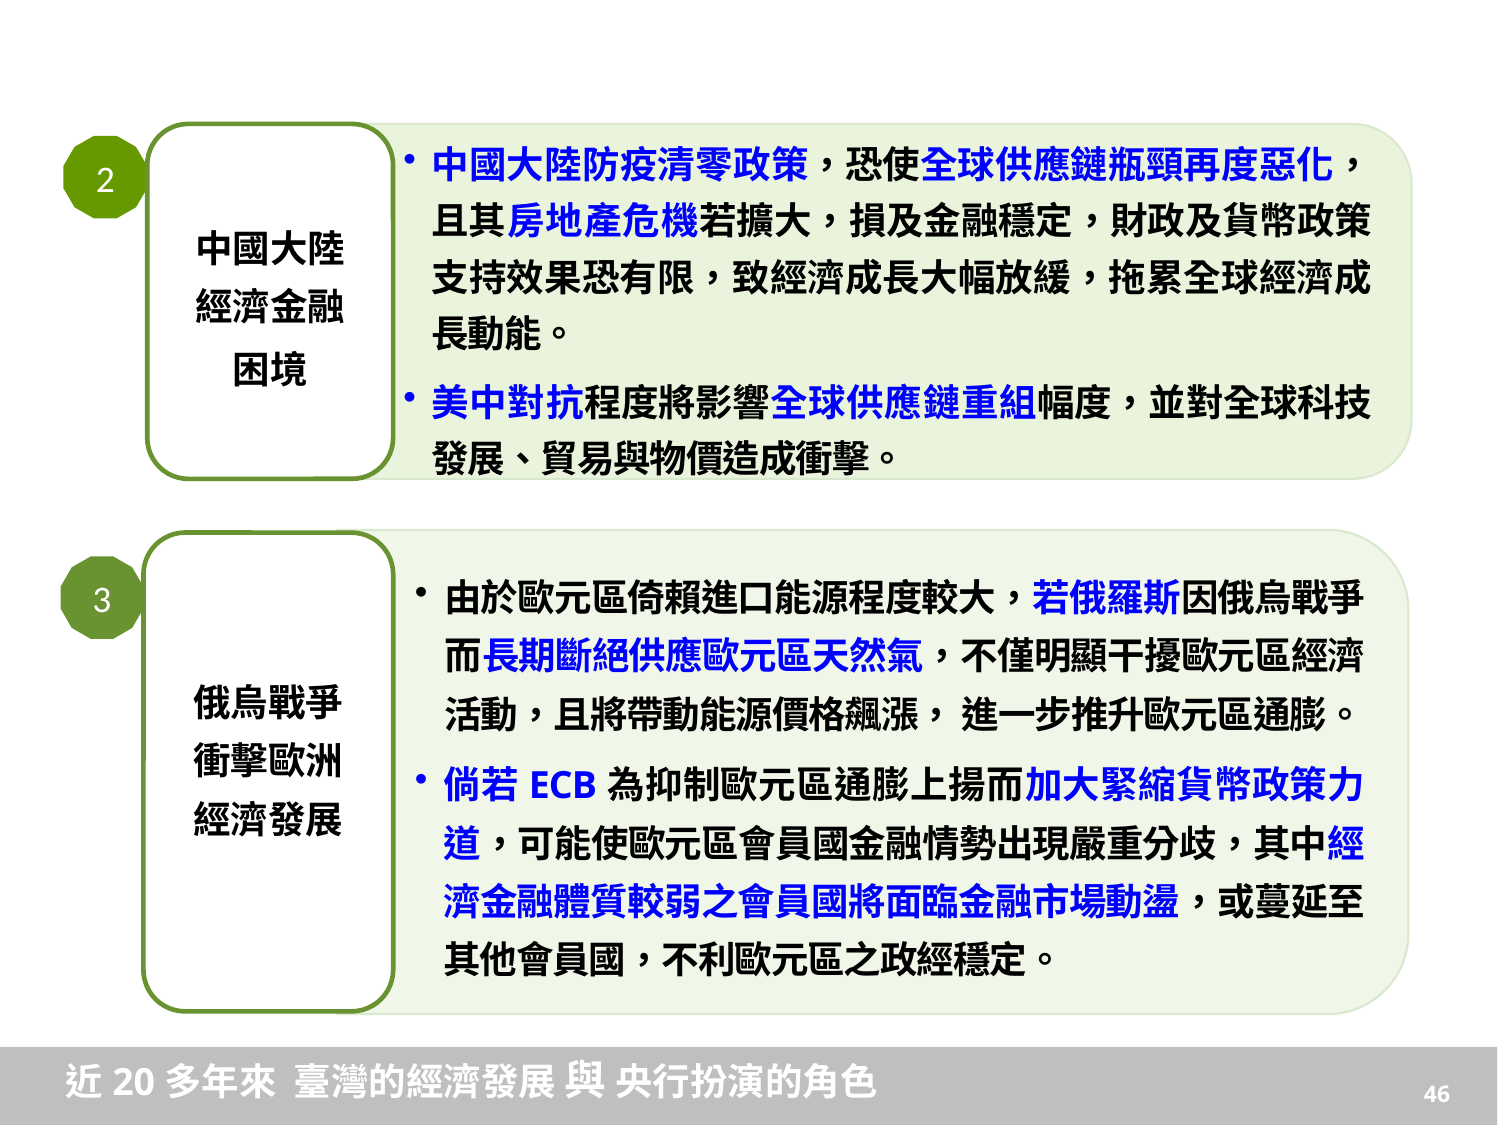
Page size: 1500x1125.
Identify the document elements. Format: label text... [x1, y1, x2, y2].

text_box 3 [59, 555, 143, 641]
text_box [394, 123, 1412, 479]
slide_number 45 [1128, 1065, 1466, 1125]
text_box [147, 123, 394, 479]
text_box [143, 531, 394, 1012]
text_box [336, 529, 1409, 1015]
text_box 2 [62, 134, 145, 220]
